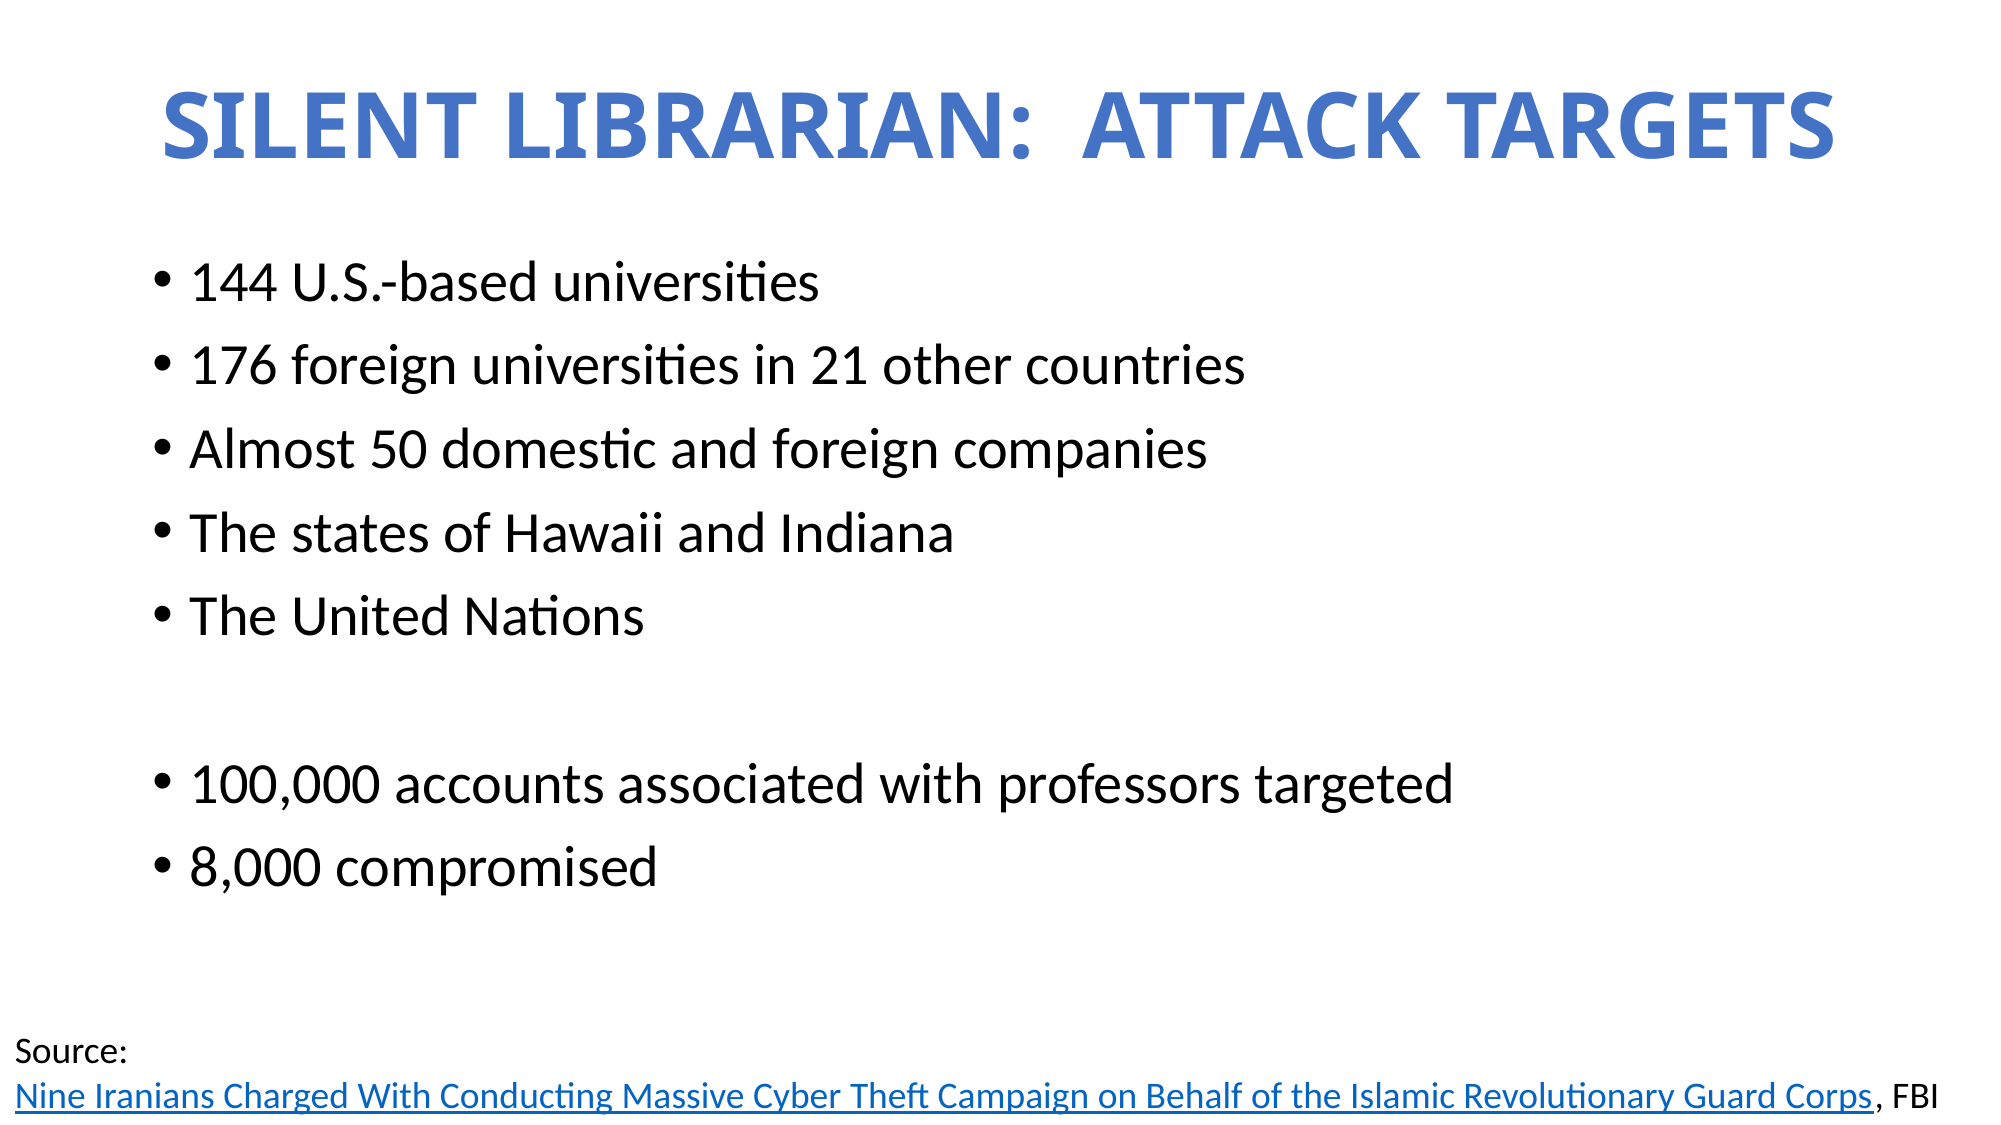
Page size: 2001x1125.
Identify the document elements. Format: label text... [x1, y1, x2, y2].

text_box Source: Nine Iranians Charged With Conducting Massive Cyber Theft Campaign on Behalf of the Islamic Revolutionary Guard Corps, FBI [0, 1018, 2000, 1124]
list 144 U.S.-based universities 176 foreign universities in 21 other countries Almost 50 domestic and foreign companies The states of Hawaii and Indiana The United Nations 100,000 accounts associated with professors targeted 8,000 compromised [137, 243, 1863, 1014]
title Silent Librarian: Attack Targets [137, 20, 1863, 238]
